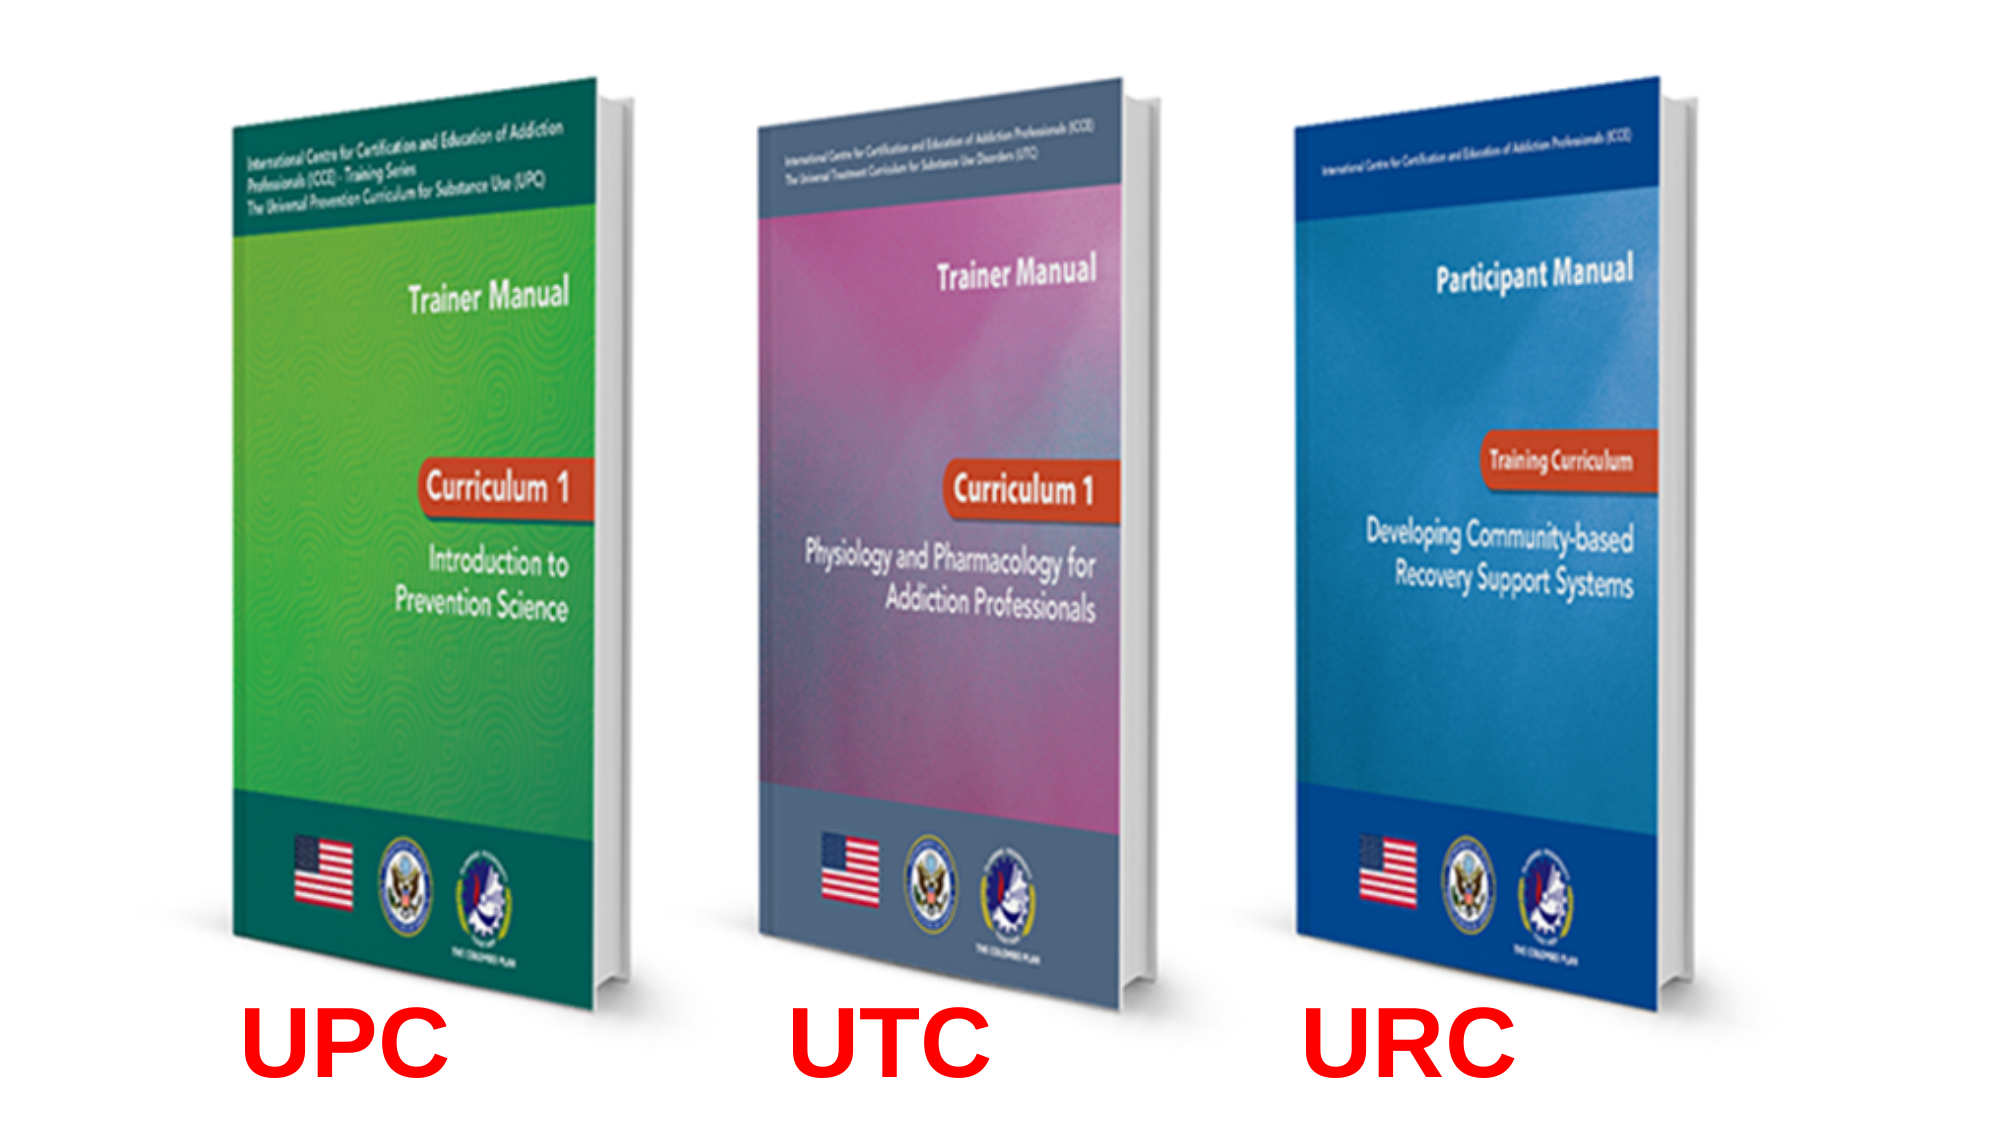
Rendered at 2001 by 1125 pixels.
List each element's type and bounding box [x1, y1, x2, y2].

list [117, 0, 1883, 1125]
